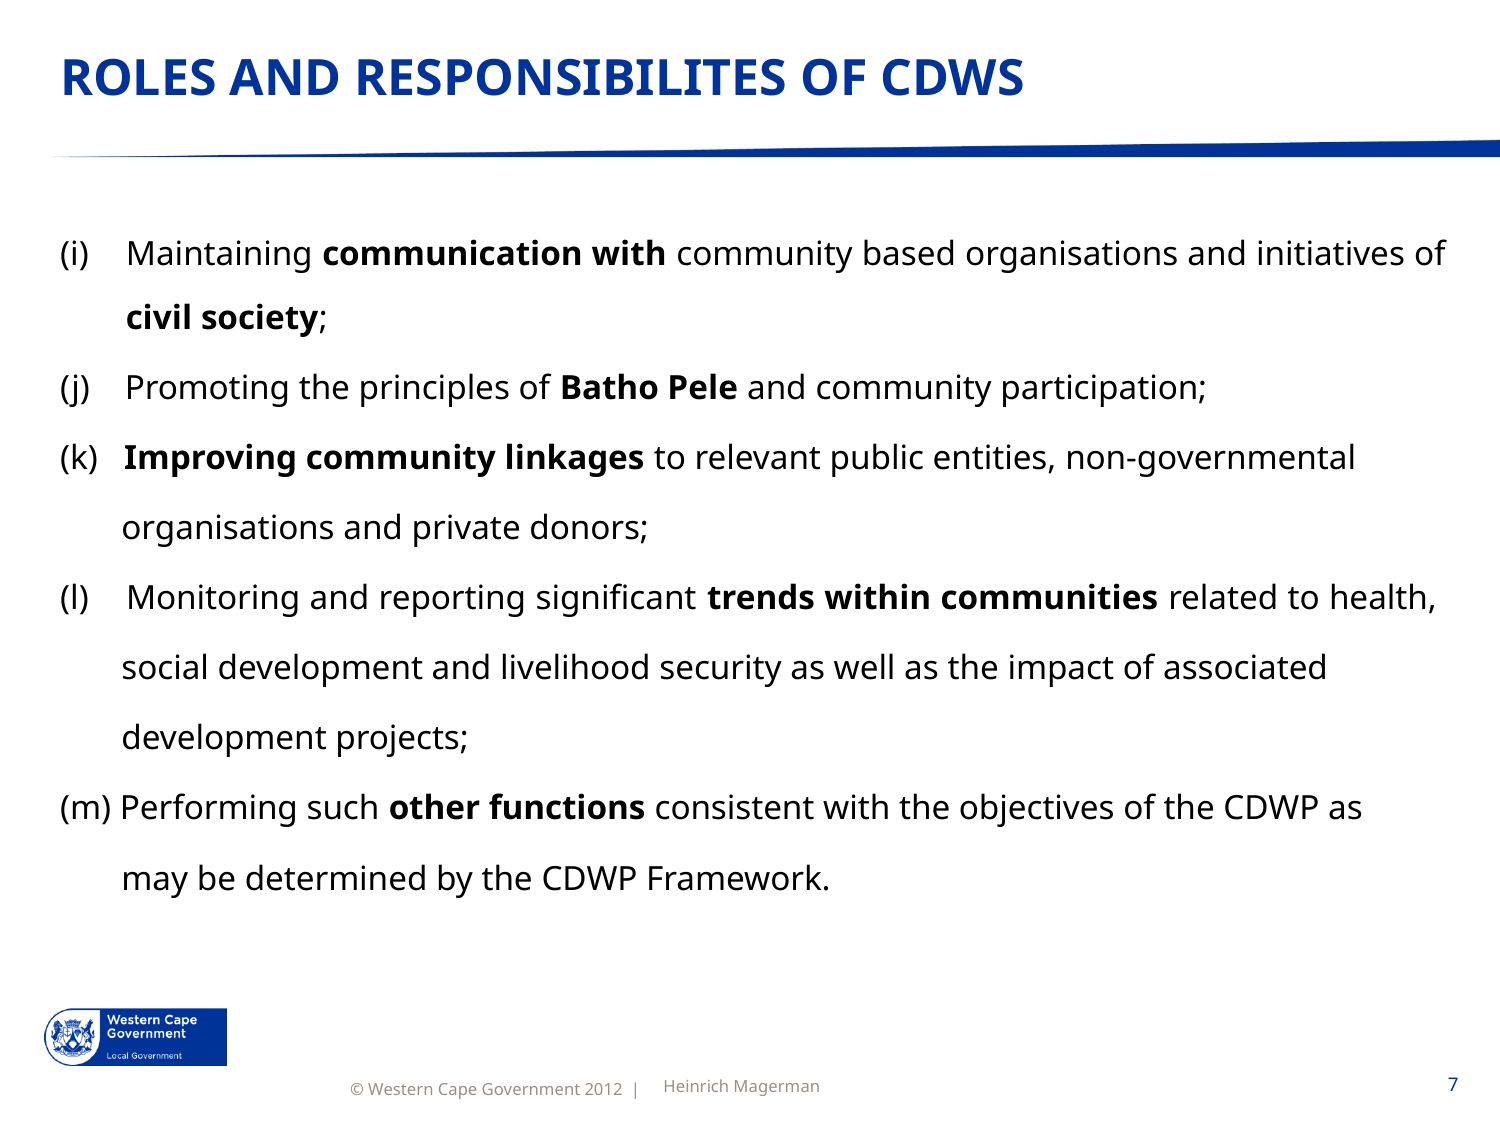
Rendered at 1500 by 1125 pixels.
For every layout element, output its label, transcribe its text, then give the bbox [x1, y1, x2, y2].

title ROLES AND RESPONSIBILITES OF CDWS [48, 29, 1459, 122]
footer Heinrich Magerman [663, 1061, 1343, 1099]
slide_number 7 [1374, 1061, 1459, 1099]
picture [0, 121, 1500, 184]
picture [44, 1008, 227, 1066]
list Maintaining communication with community based organisations and initiatives of civil society; (j) Promoting the principles of Batho Pele and community participation; (k) Improving community linkages to relevant public entities, non-governmental organisations and private donors; Monitoring and reporting significant trends within communities related to health, social development and livelihood security as well as the impact of associated development projects; (m) Performing such other functions consistent with the objectives of the CDWP as may be determined by the CDWP Framework. [48, 196, 1459, 1000]
